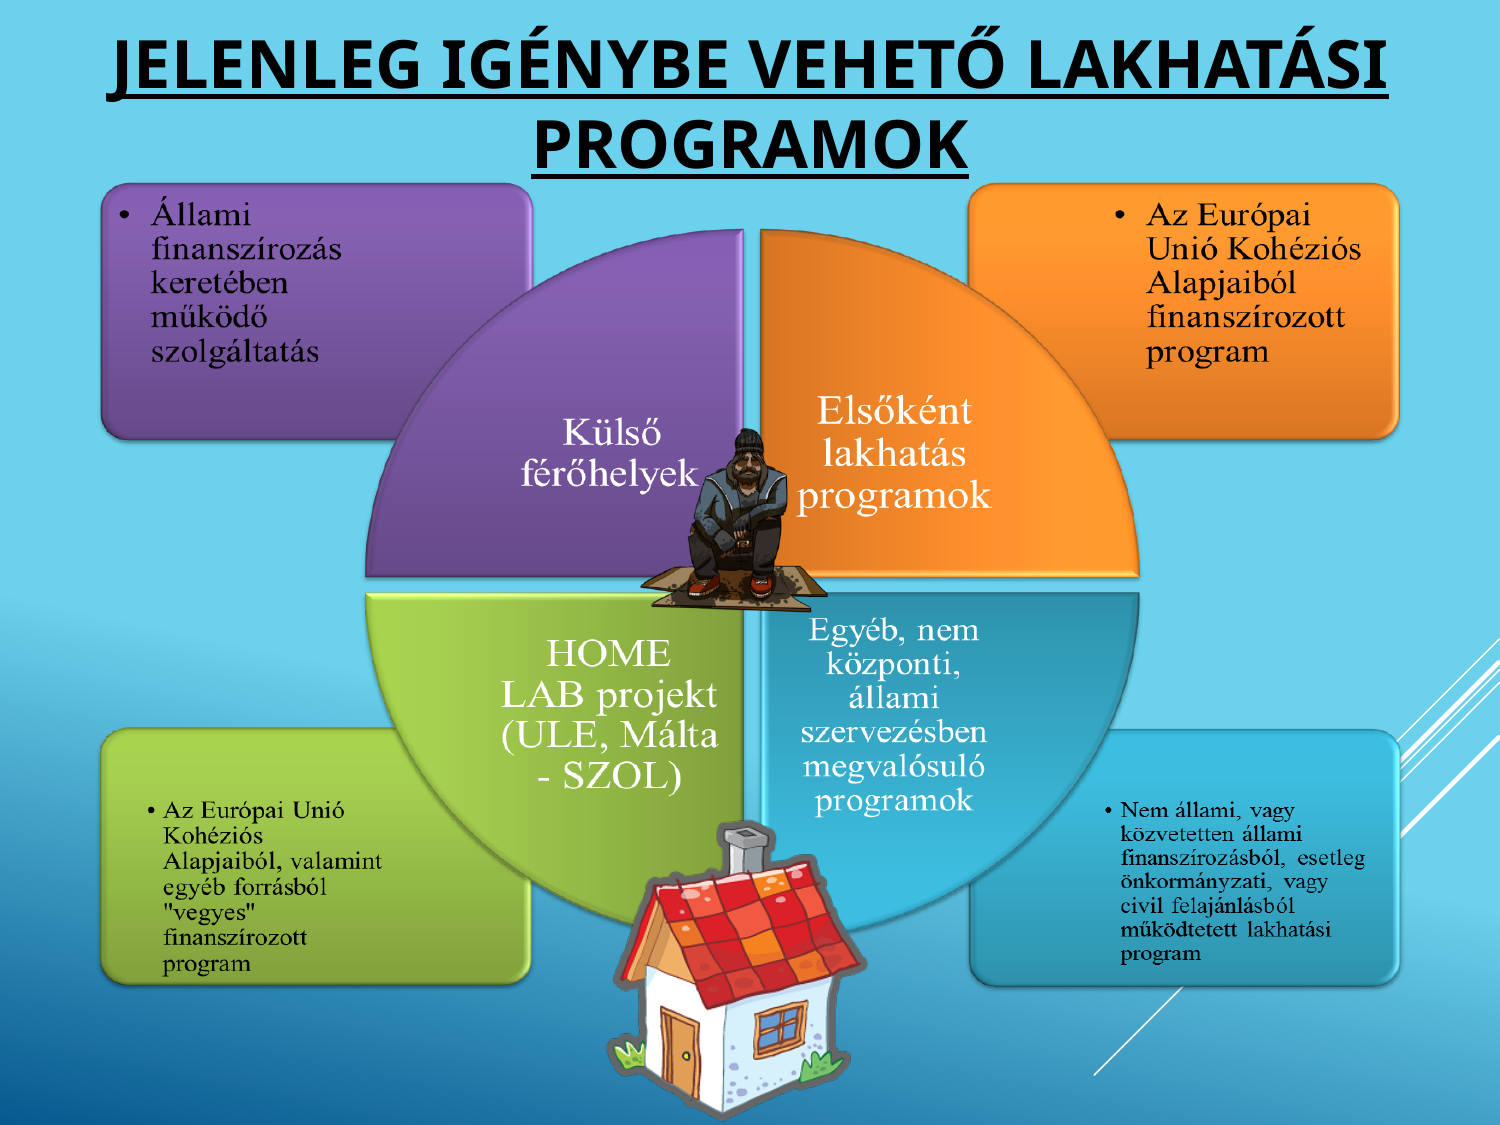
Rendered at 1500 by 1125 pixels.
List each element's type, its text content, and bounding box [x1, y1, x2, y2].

picture [88, 178, 1484, 1125]
title Jelenleg igénybe vehető lakhatási programok [29, 8, 1472, 196]
